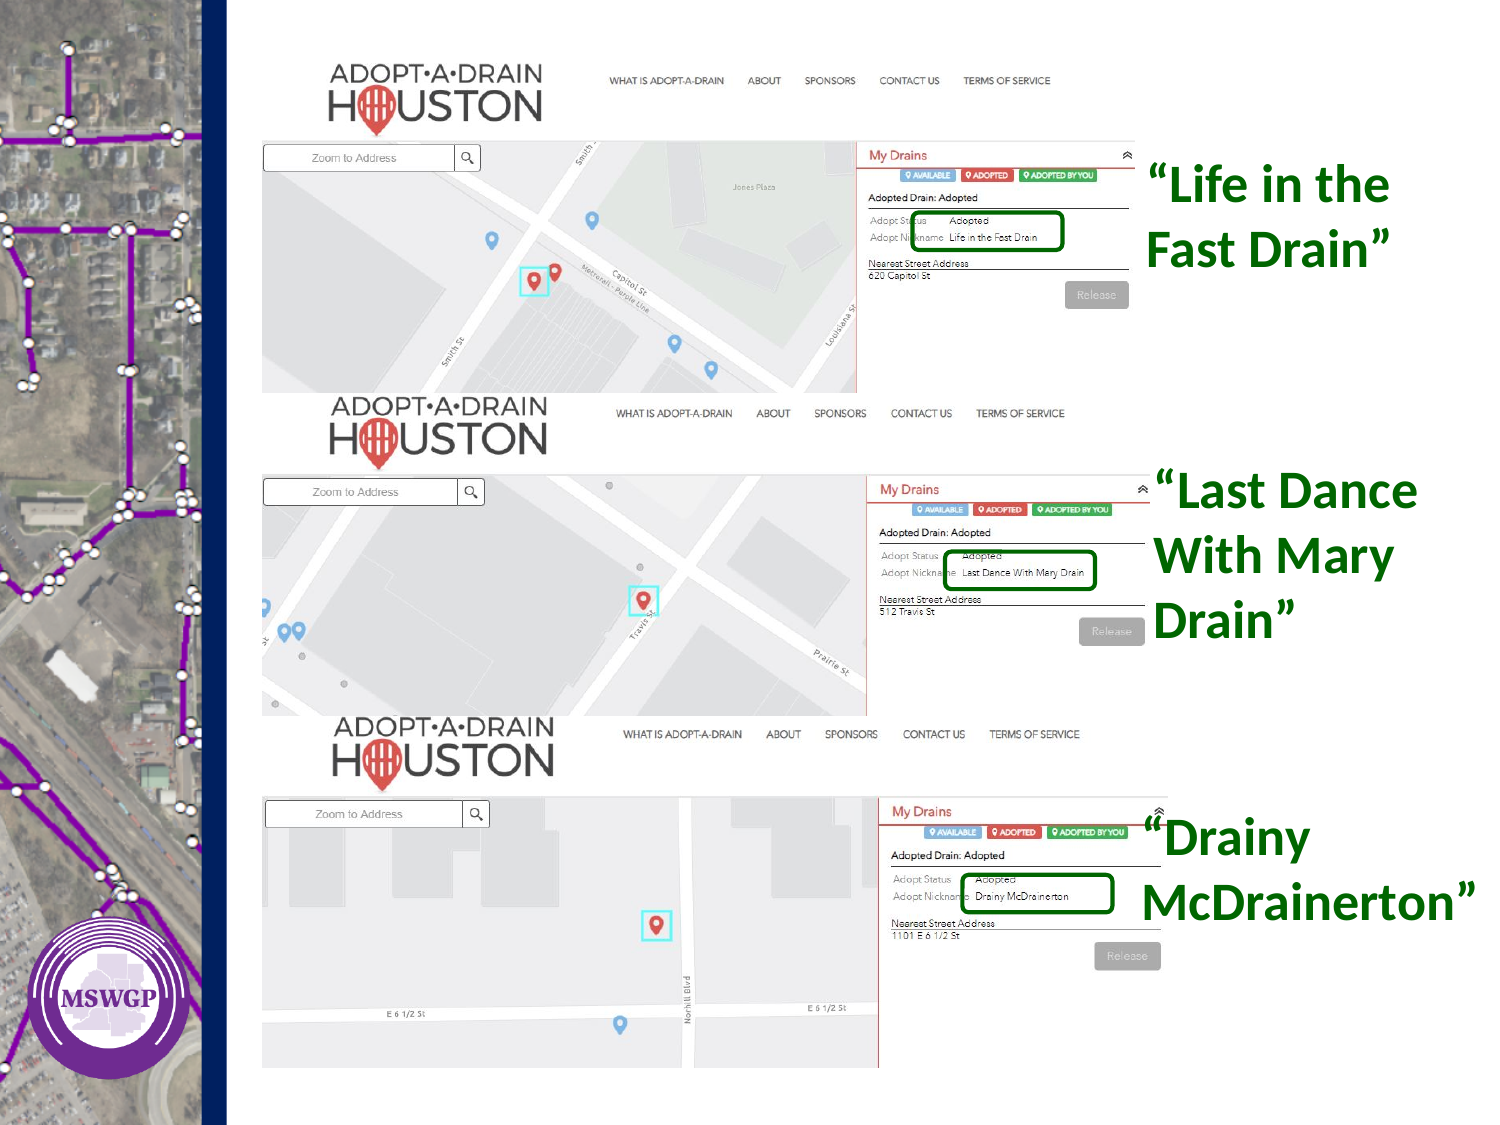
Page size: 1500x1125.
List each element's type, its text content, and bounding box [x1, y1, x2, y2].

text_box “Last Dance With Mary Drain” [1154, 446, 1500, 657]
text_box “Drainy McDrainerton” [1171, 793, 1500, 939]
picture [0, 0, 226, 1125]
text_box “Life in the Fast Drain” [1138, 140, 1500, 286]
picture [262, 63, 1168, 1069]
